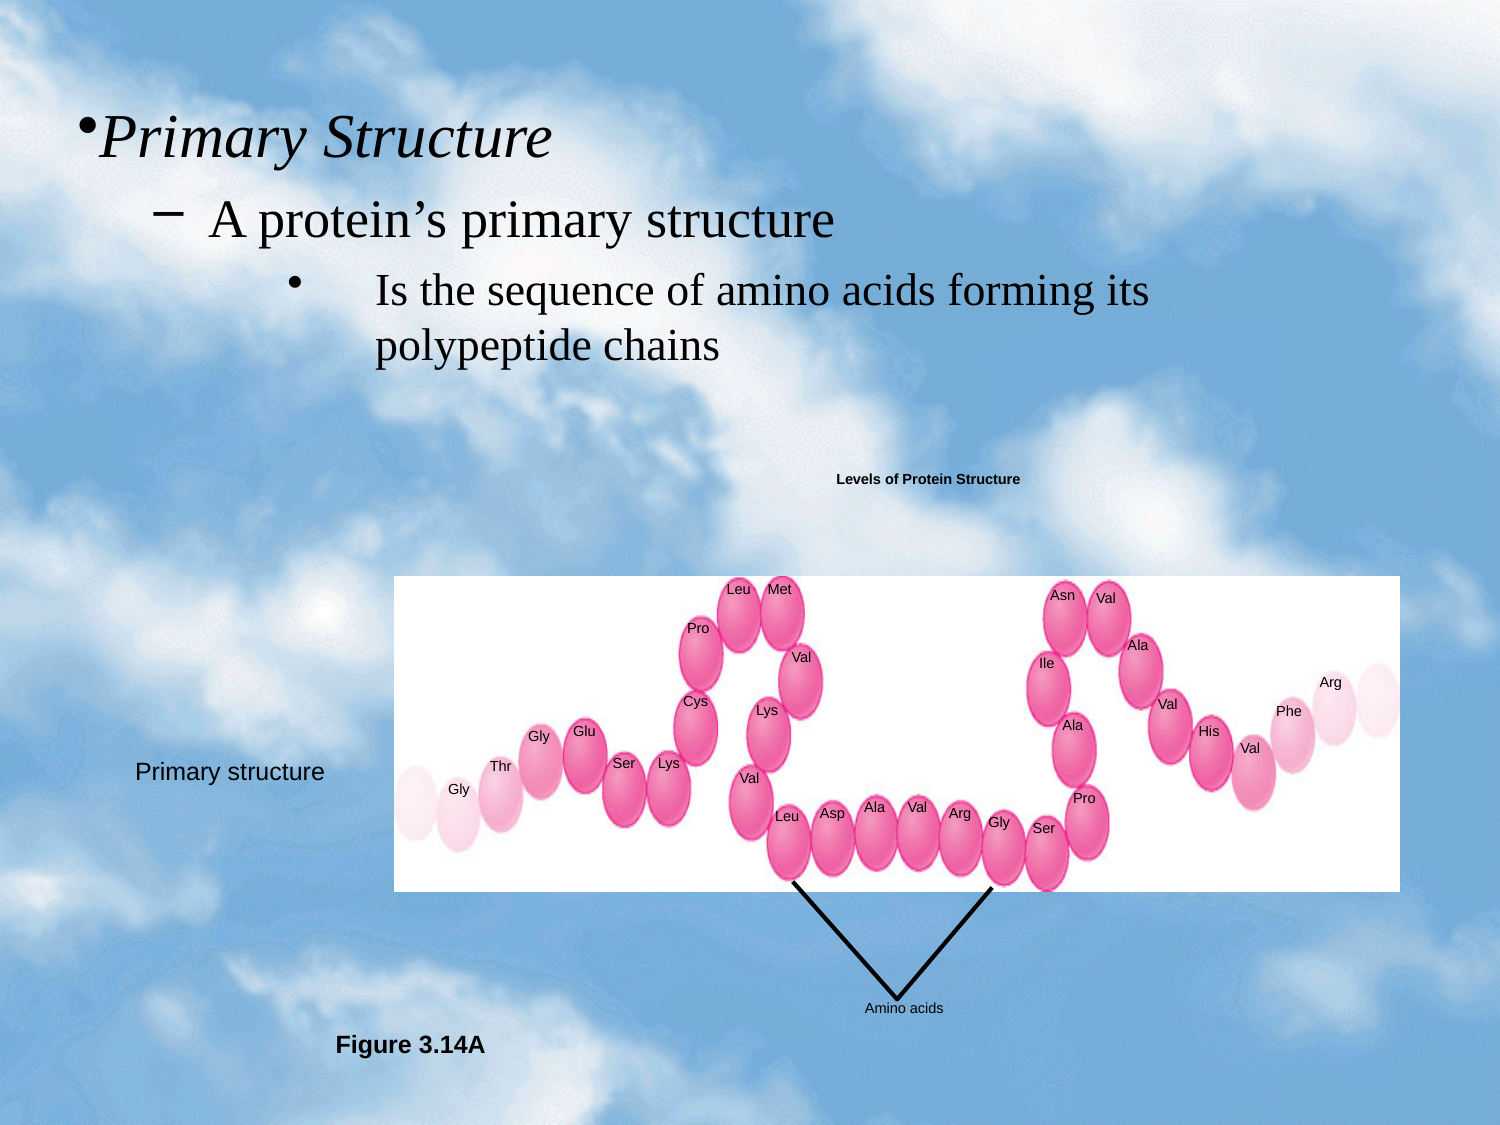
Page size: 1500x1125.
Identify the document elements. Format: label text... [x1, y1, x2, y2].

list Primary Structure A protein’s primary structure Is the sequence of amino acids forming its polypeptide chains [62, 87, 1338, 521]
picture [0, 0, 1500, 1125]
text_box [120, 462, 1401, 1025]
text_box Figure 3.14A [320, 1034, 501, 1066]
